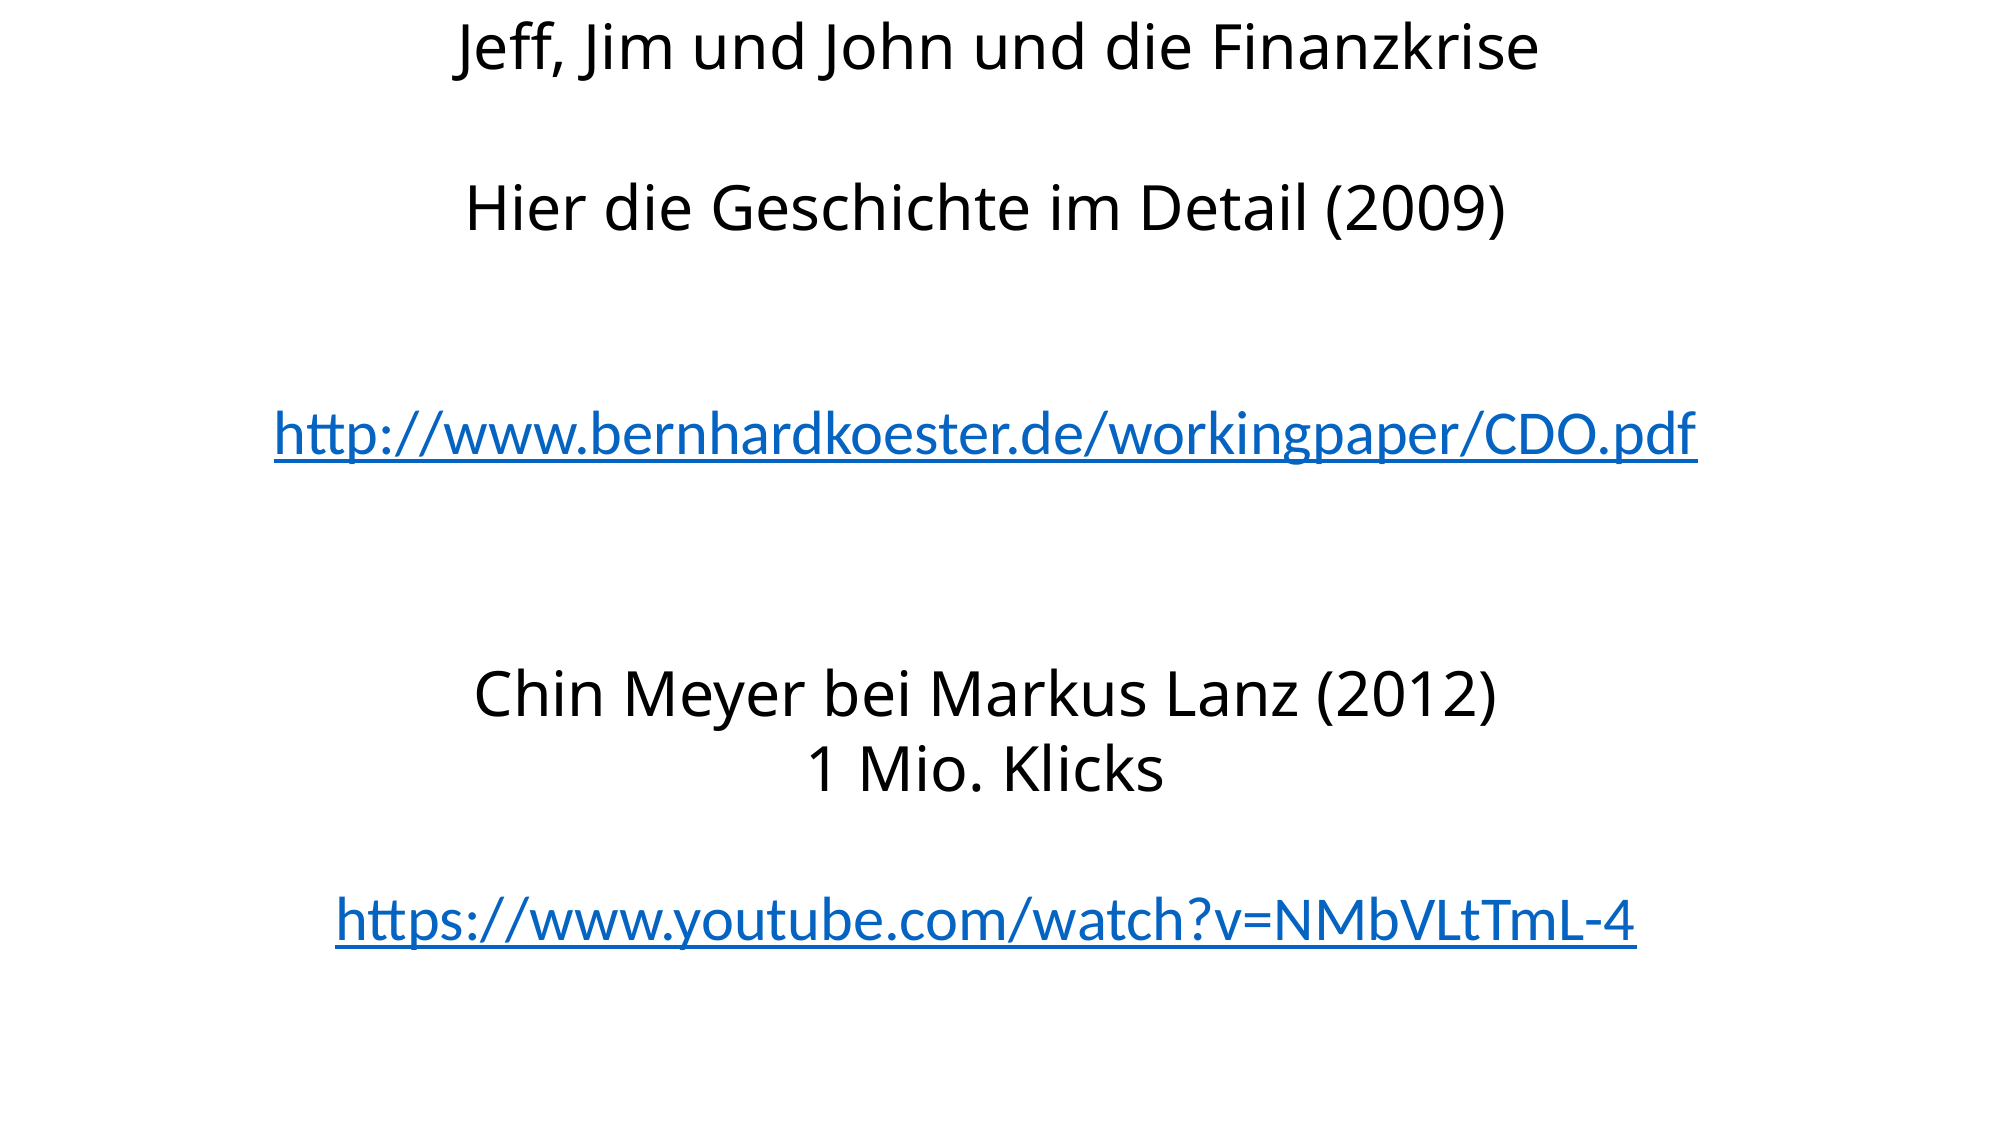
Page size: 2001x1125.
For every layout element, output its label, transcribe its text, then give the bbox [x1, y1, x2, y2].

text_box Chin Meyer bei Markus Lanz (2012) 1 Mio. Klicks https://www.youtube.com/watch?v=NMbVLtTmL-4 [320, 646, 1652, 1006]
text_box Hier die Geschichte im Detail (2009) http://www.bernhardkoester.de/workingpaper/CDO.pdf [258, 160, 1714, 475]
text_box Jeff, Jim und John und die Finanzkrise [0, 0, 2000, 114]
